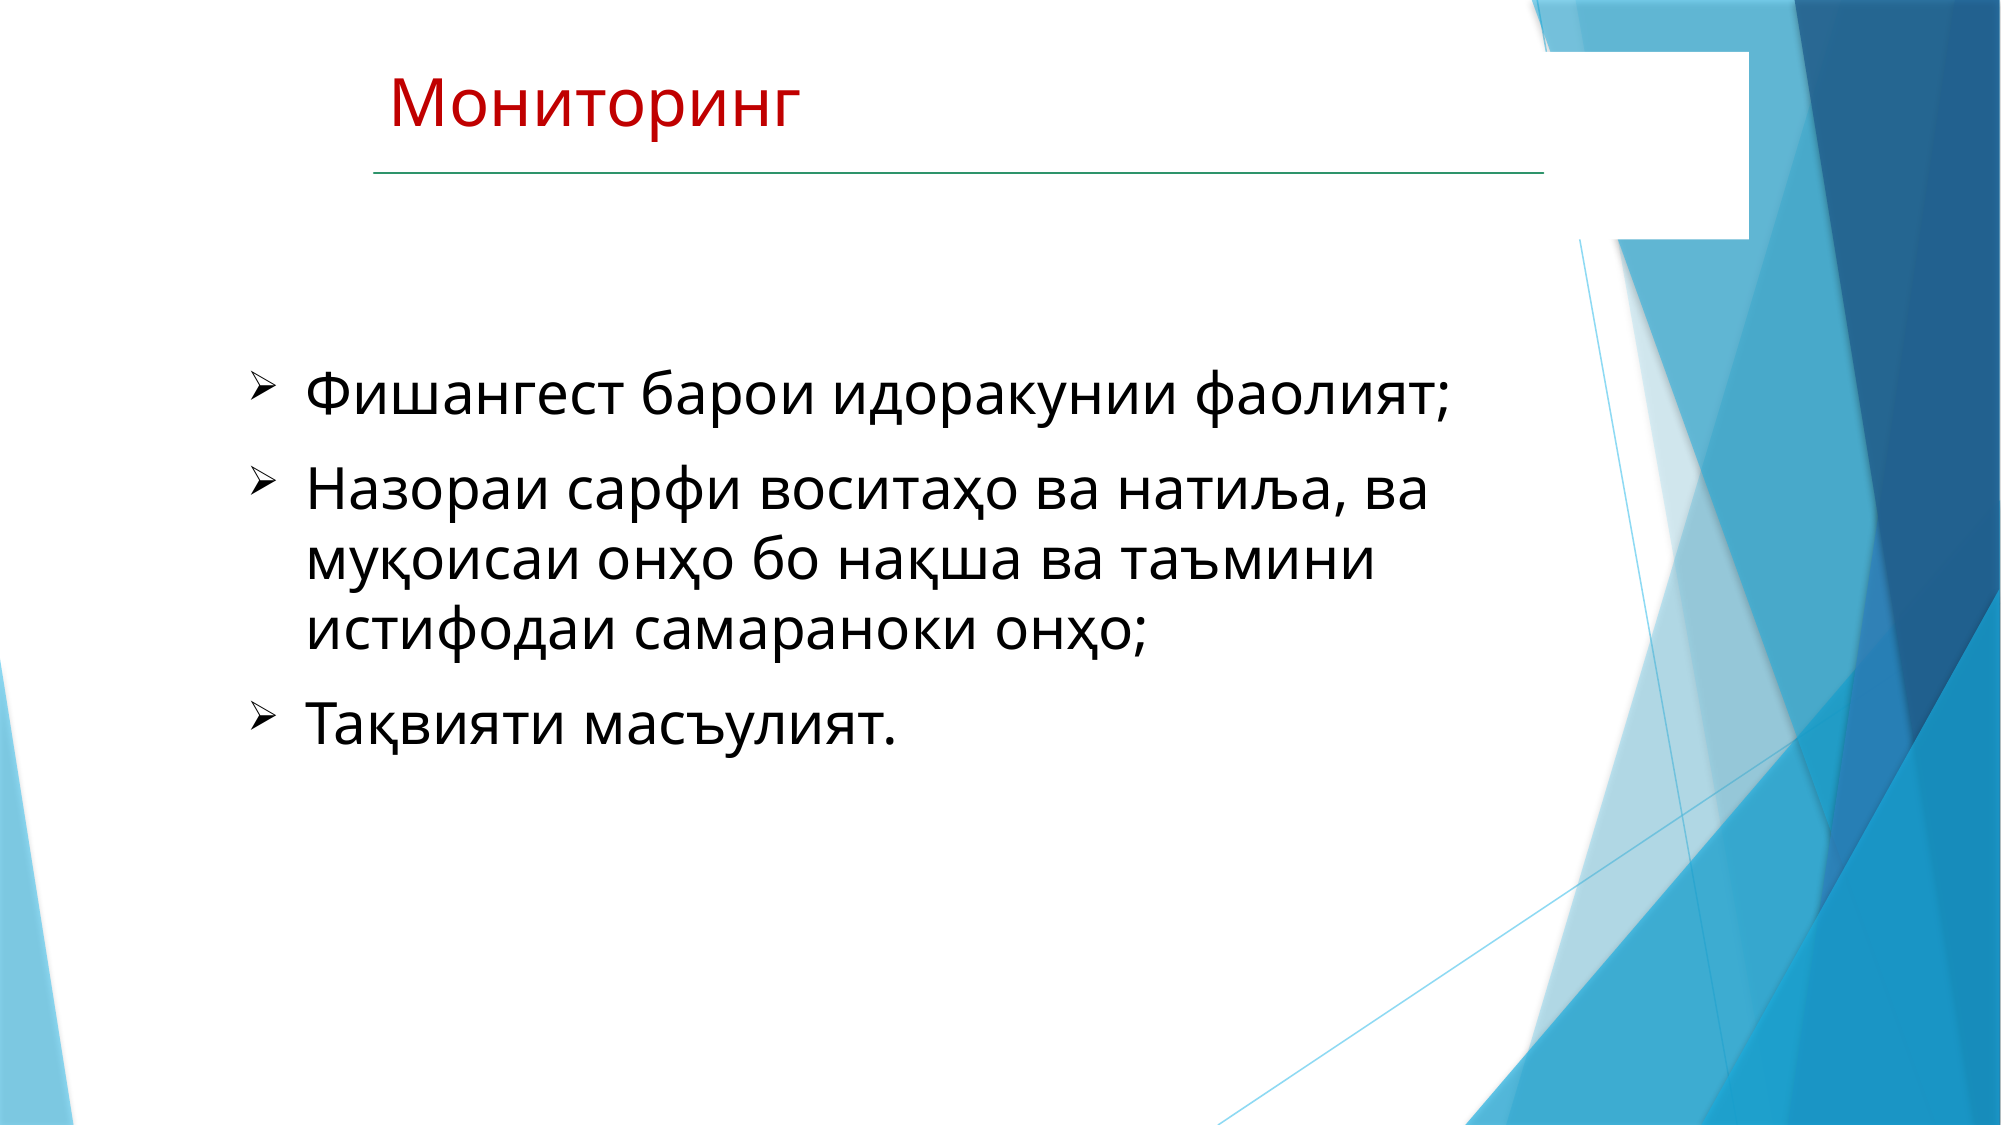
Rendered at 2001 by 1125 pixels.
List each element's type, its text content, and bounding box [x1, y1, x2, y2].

title Мониторинг [373, 51, 1749, 240]
text_box Фишангест барои идоракунии фаолият; Назораи сарфи воситаҳо ва натиља, ва муқоисаи онҳо бо нақша ва таъмини истифодаи самараноки онҳо; Тақвияти масъулият. [232, 348, 1624, 764]
